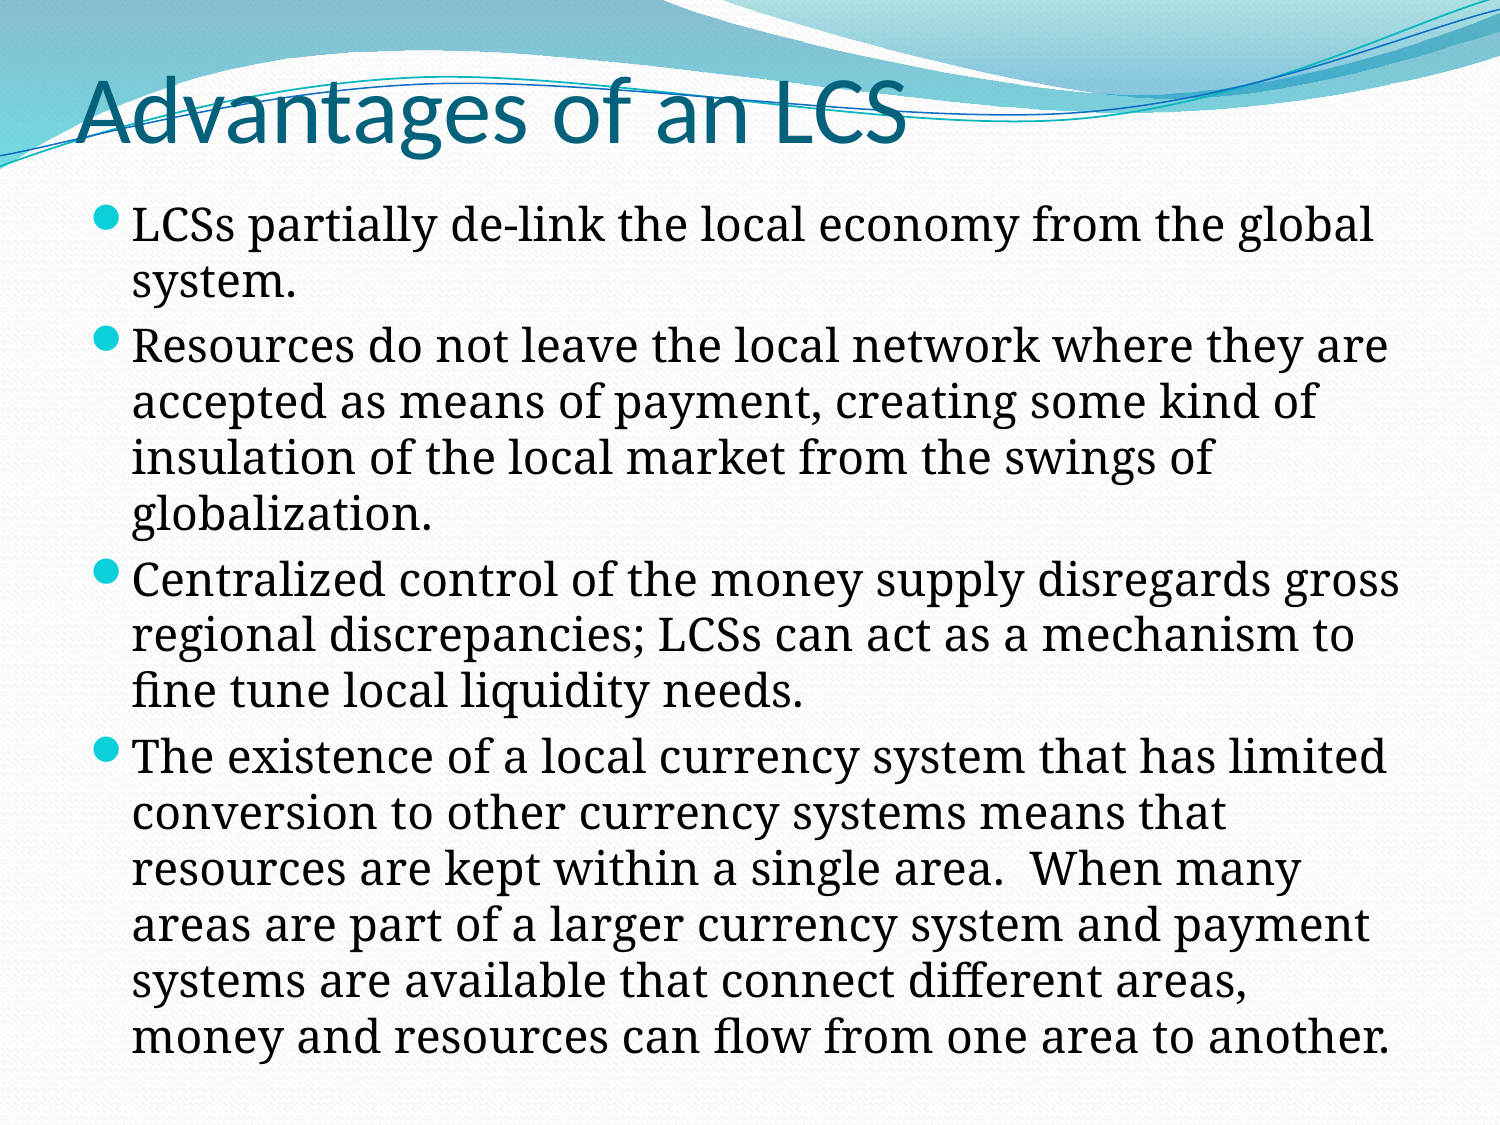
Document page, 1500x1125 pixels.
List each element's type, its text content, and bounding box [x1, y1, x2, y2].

title Advantages of an LCS [75, 38, 1425, 163]
list LCSs partially de-link the local economy from the global system. Resources do not leave the local network where they are accepted as means of payment, creating some kind of insulation of the local market from the swings of globalization. Centralized control of the money supply disregards gross regional discrepancies; LCSs can act as a mechanism to fine tune local liquidity needs. The existence of a local currency system that has limited conversion to other currency systems means that resources are kept within a single area. When many areas are part of a larger currency system and payment systems are available that connect different areas, money and resources can flow from one area to another. [75, 187, 1425, 1075]
